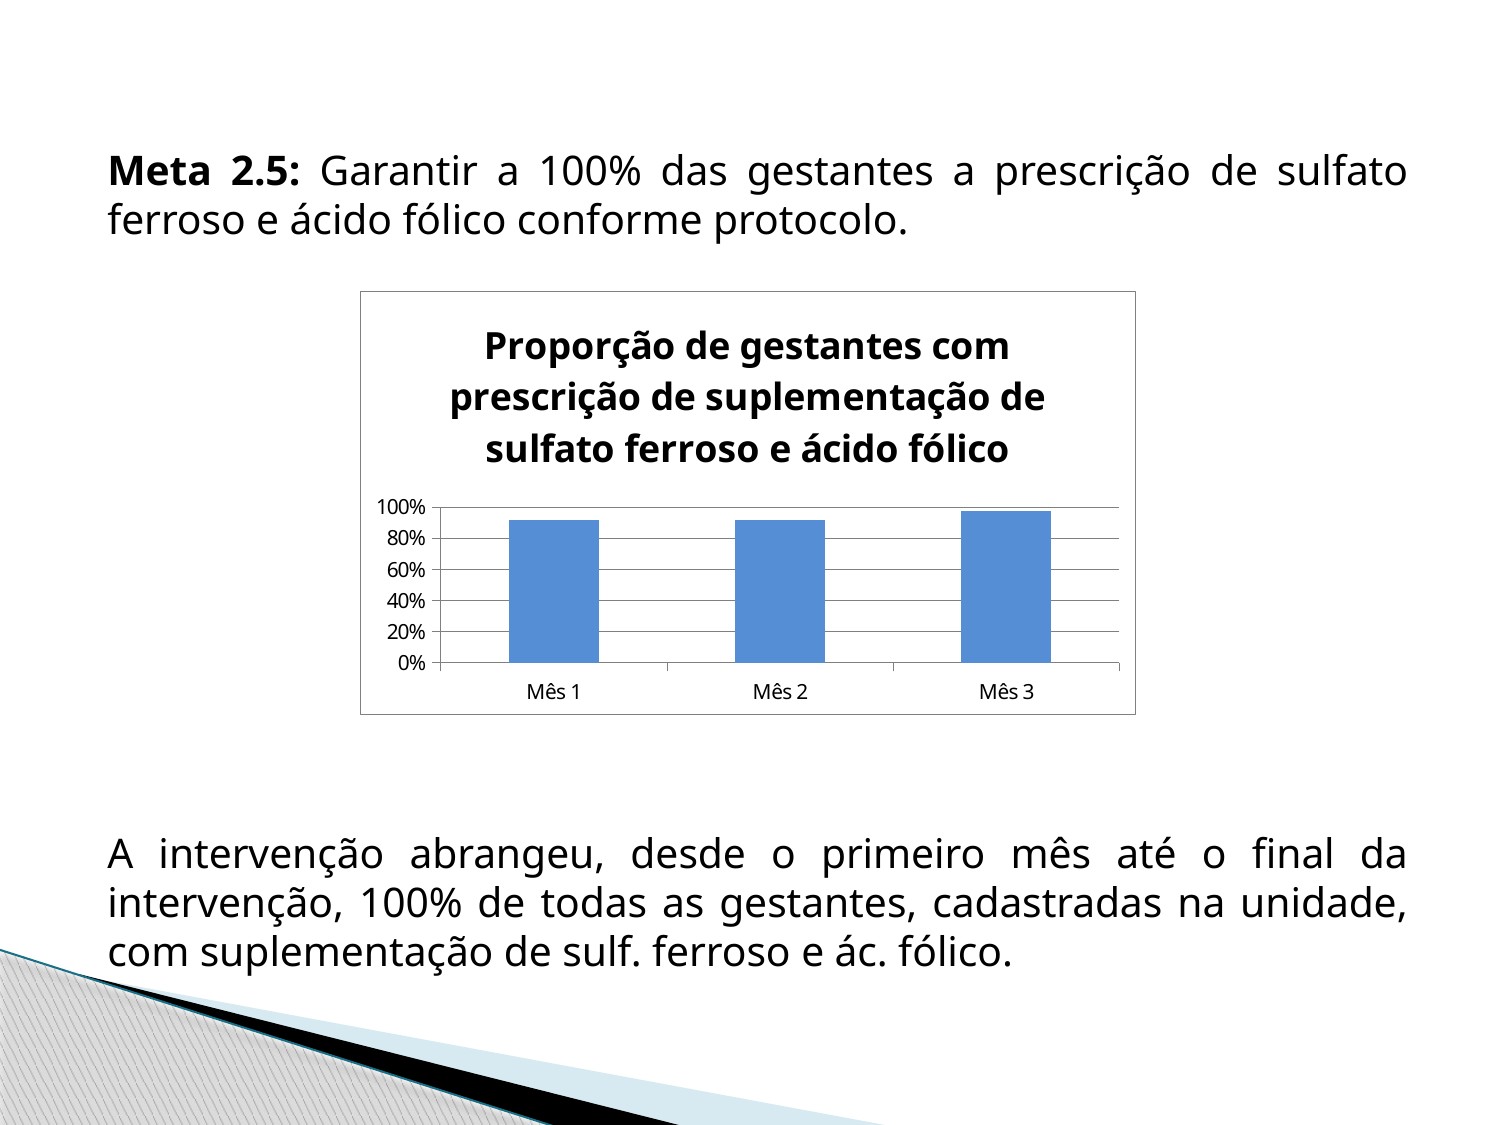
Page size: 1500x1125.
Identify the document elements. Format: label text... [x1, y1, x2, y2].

list Meta 2.5: Garantir a 100% das gestantes a prescrição de sulfato ferroso e ácido fólico conforme protocolo. A intervenção abrangeu, desde o primeiro mês até o final da intervenção, 100% de todas as gestantes, cadastradas na unidade, com suplementação de sulf. ferroso e ác. fólico. [75, 137, 1425, 986]
chart [359, 290, 1136, 715]
